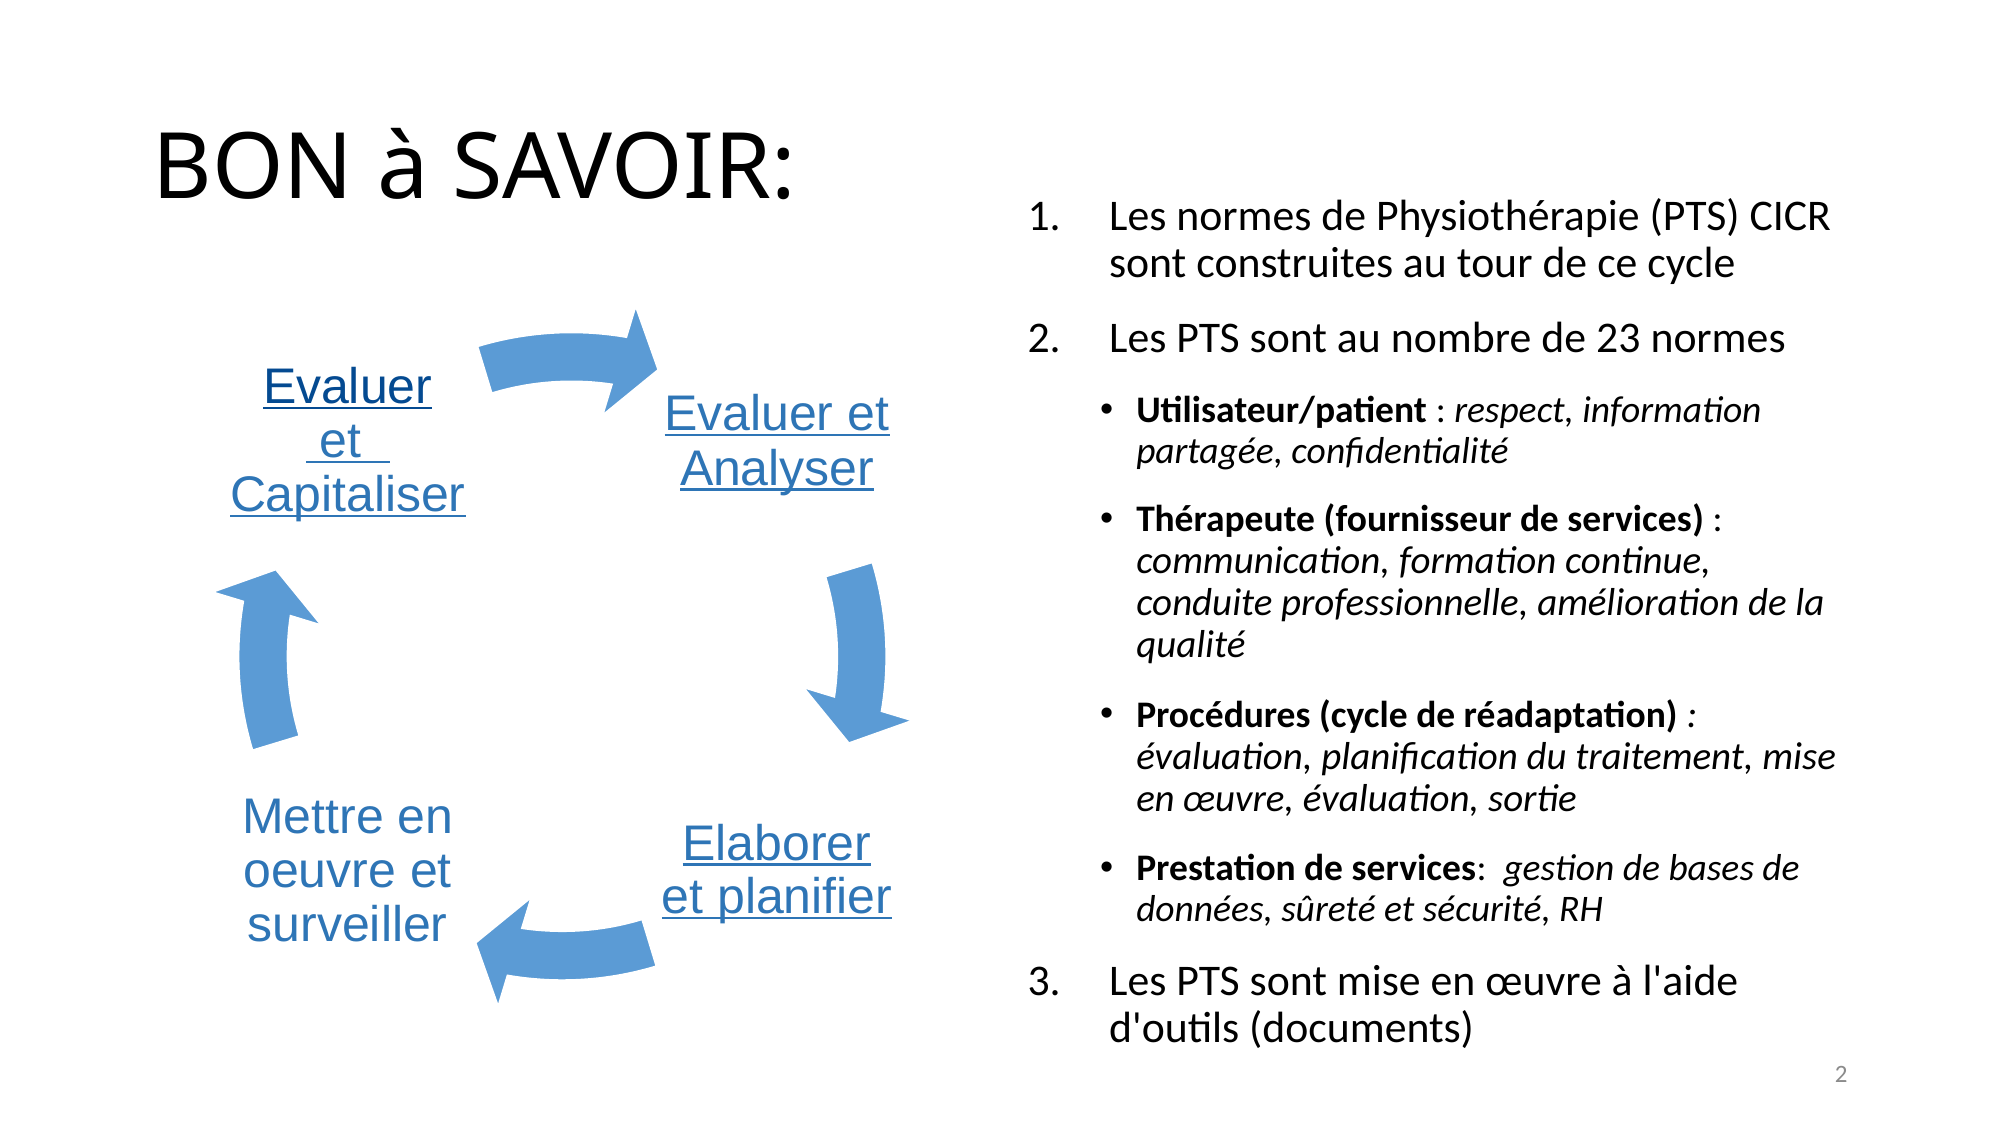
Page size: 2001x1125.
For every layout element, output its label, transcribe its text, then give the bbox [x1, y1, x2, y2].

list Les normes de Physiothérapie (PTS) CICR sont construites au tour de ce cycle Les PTS sont au nombre de 23 normes Utilisateur/patient : respect, information partagée, confidentialité Thérapeute (fournisseur de services) : communication, formation continue, conduite professionnelle, amélioration de la qualité Procédures (cycle de réadaptation) : évaluation, planification du traitement, mise en œuvre, évaluation, sortie Prestation de services: gestion de bases de données, sûreté et sécurité, RH Les PTS sont mise en œuvre à l'aide d'outils (documents) [1012, 185, 1863, 1066]
title BON à SAVOIR: [137, 59, 1863, 278]
slide_number 2 [1412, 1042, 1863, 1103]
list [137, 299, 988, 1014]
